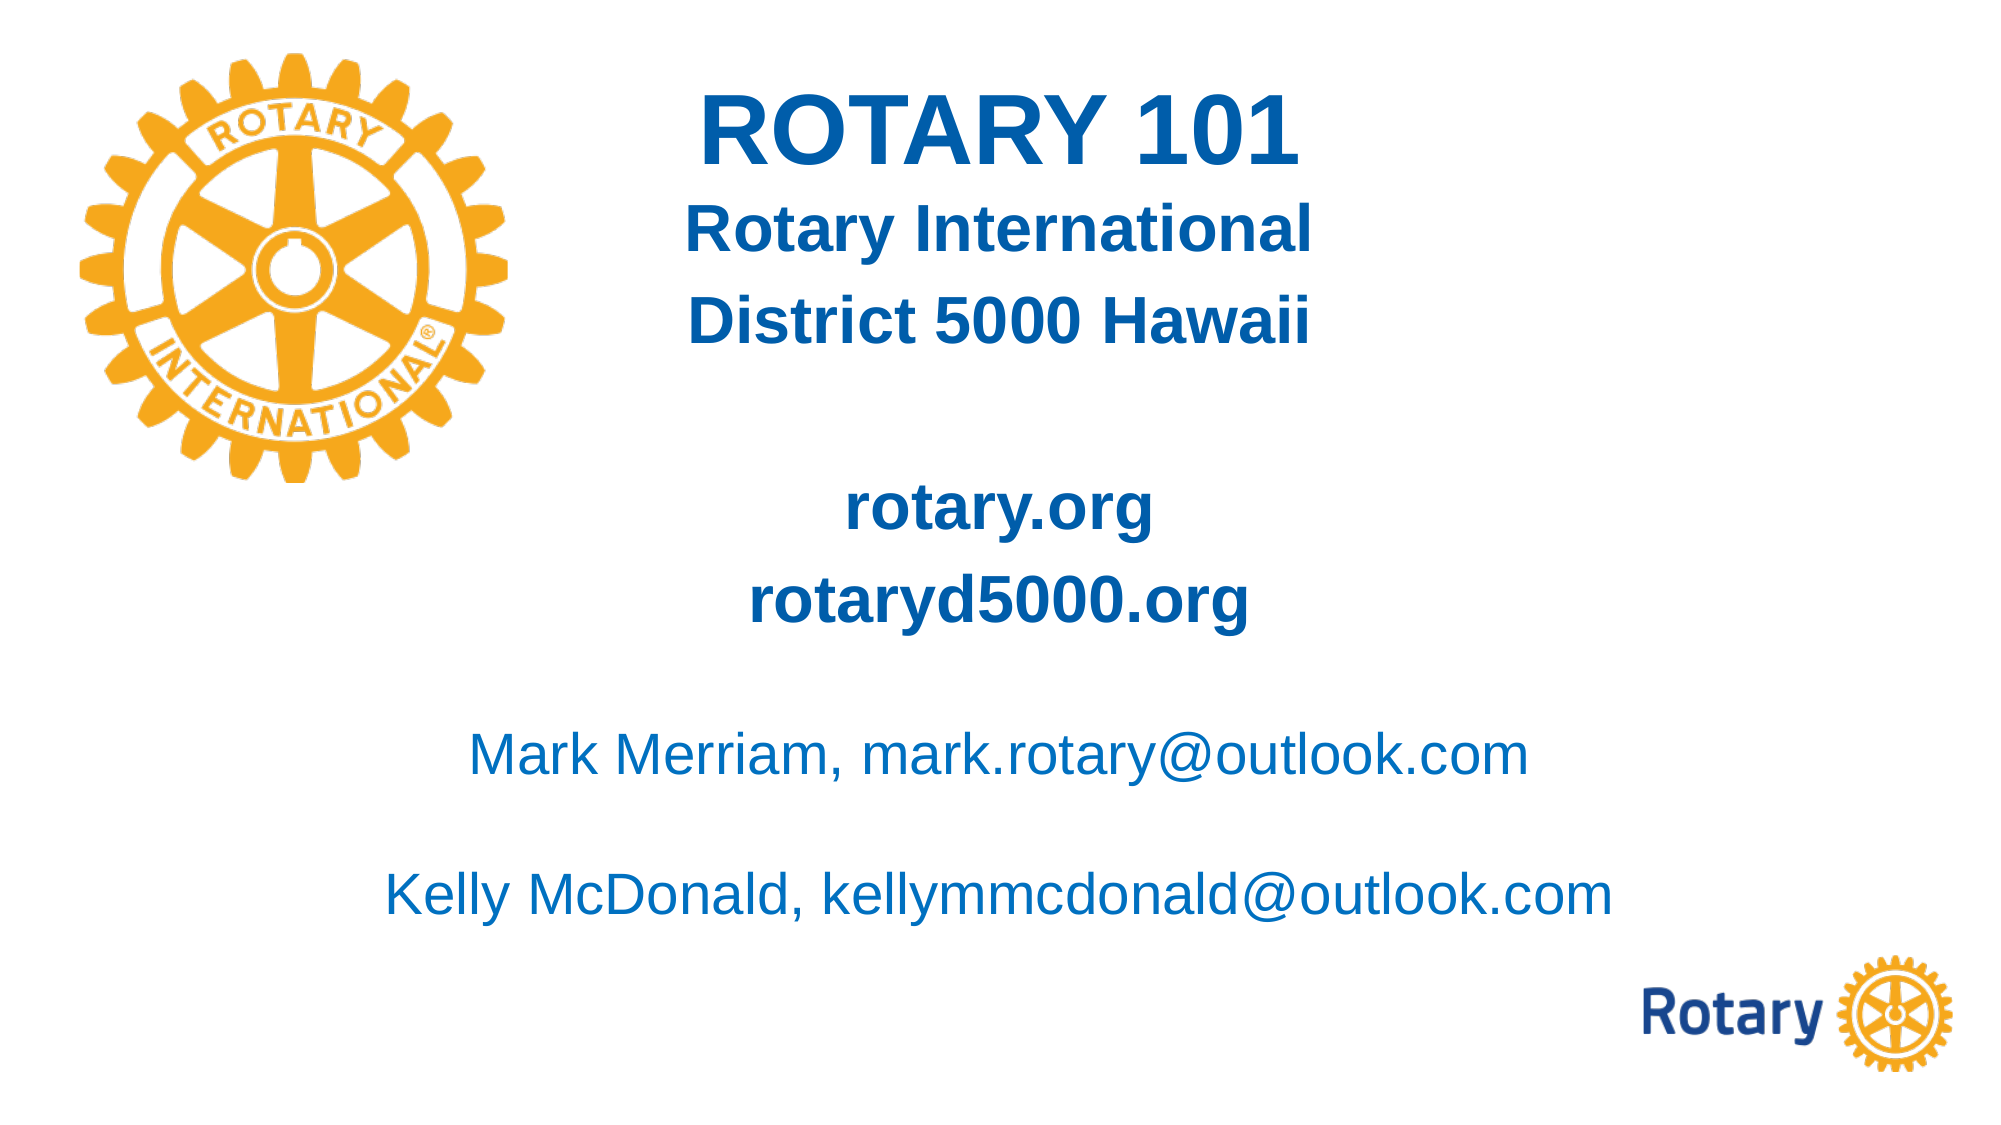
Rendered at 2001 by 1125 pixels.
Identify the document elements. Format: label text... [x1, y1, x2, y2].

subtitle Rotary International District 5000 Hawaii rotary.org rotaryd5000.org [0, 201, 2000, 362]
text_box Mark Merriam, mark.rotary@outlook.com Kelly McDonald, kellymmcdonald@outlook.com [0, 708, 2000, 979]
title ROTARY 101 [0, 49, 2000, 201]
